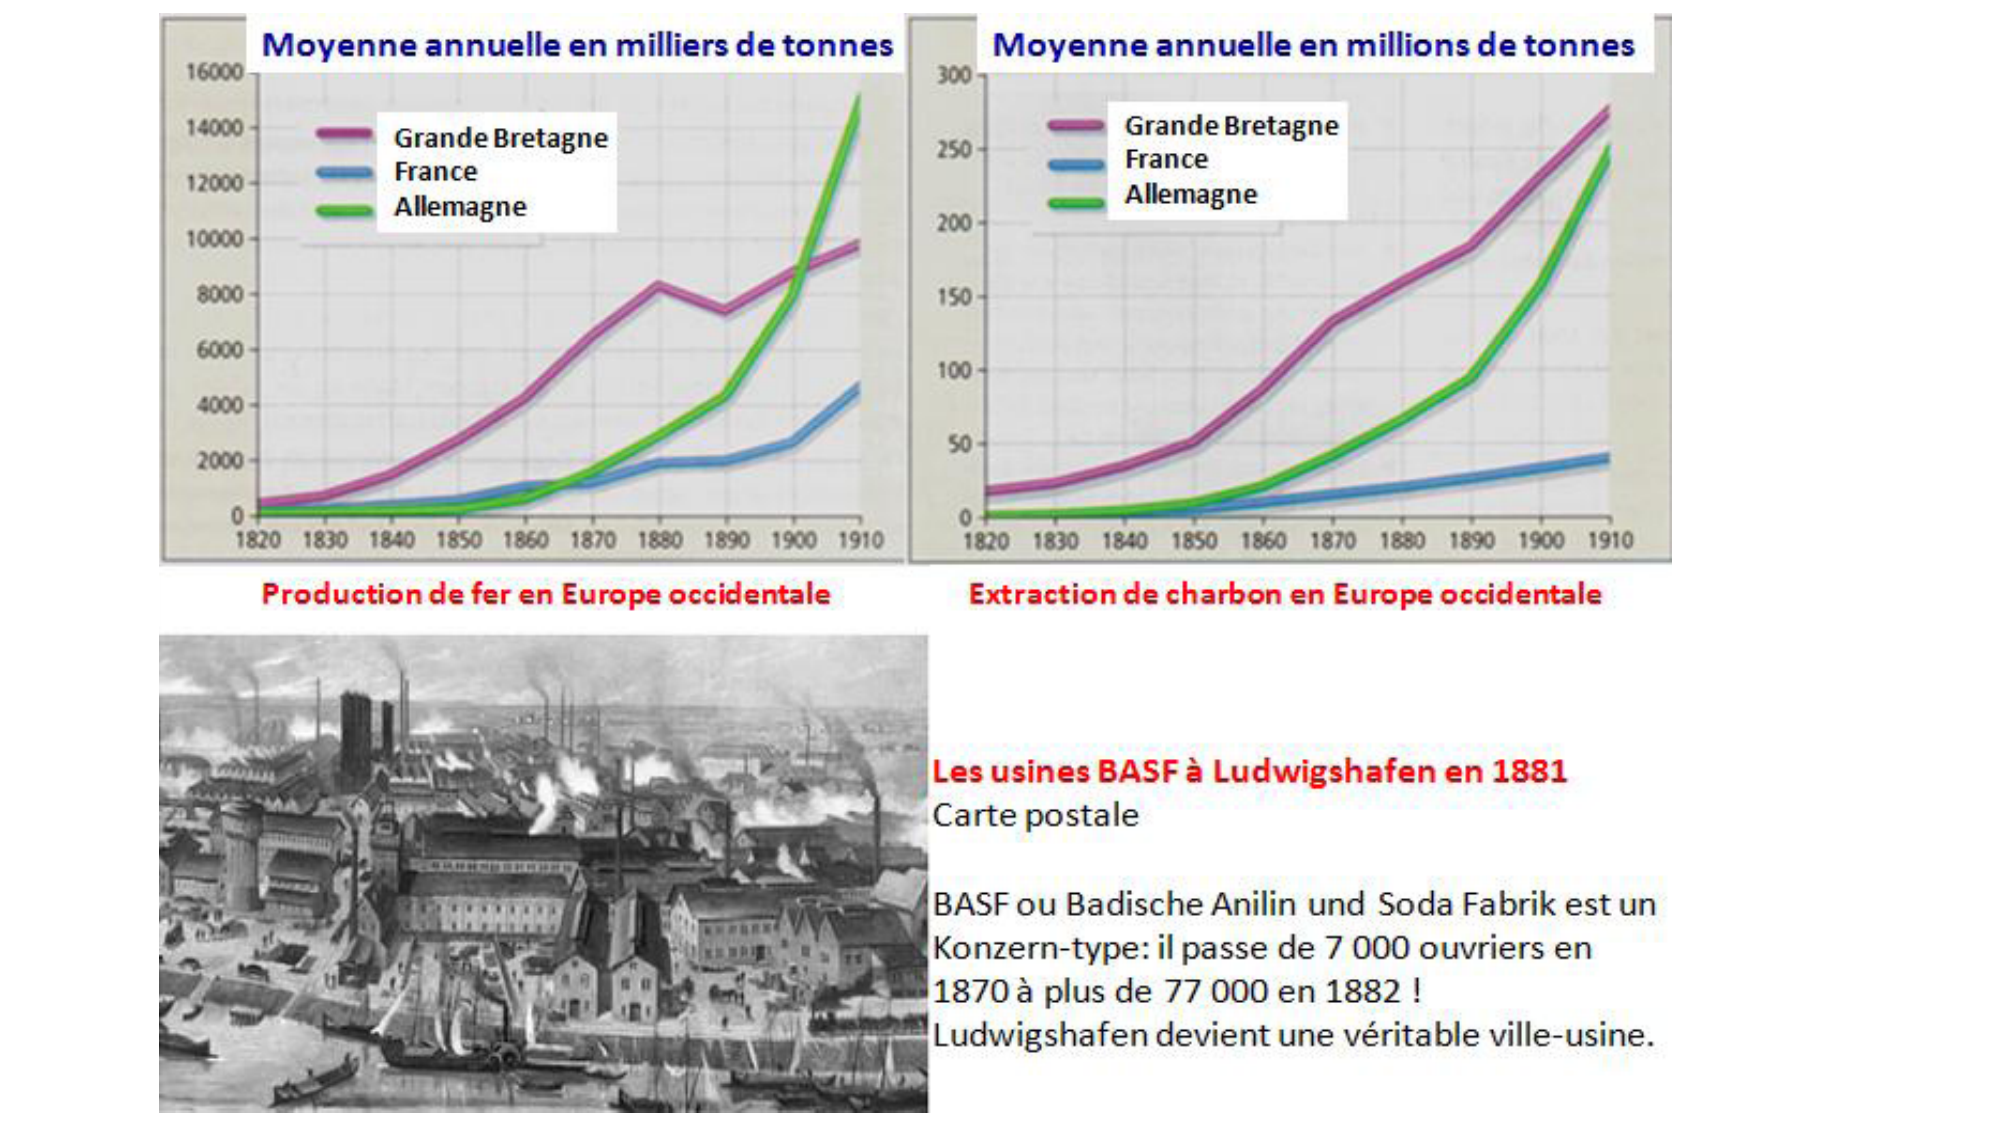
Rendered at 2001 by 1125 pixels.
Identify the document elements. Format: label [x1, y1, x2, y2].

picture [159, 13, 1672, 1113]
